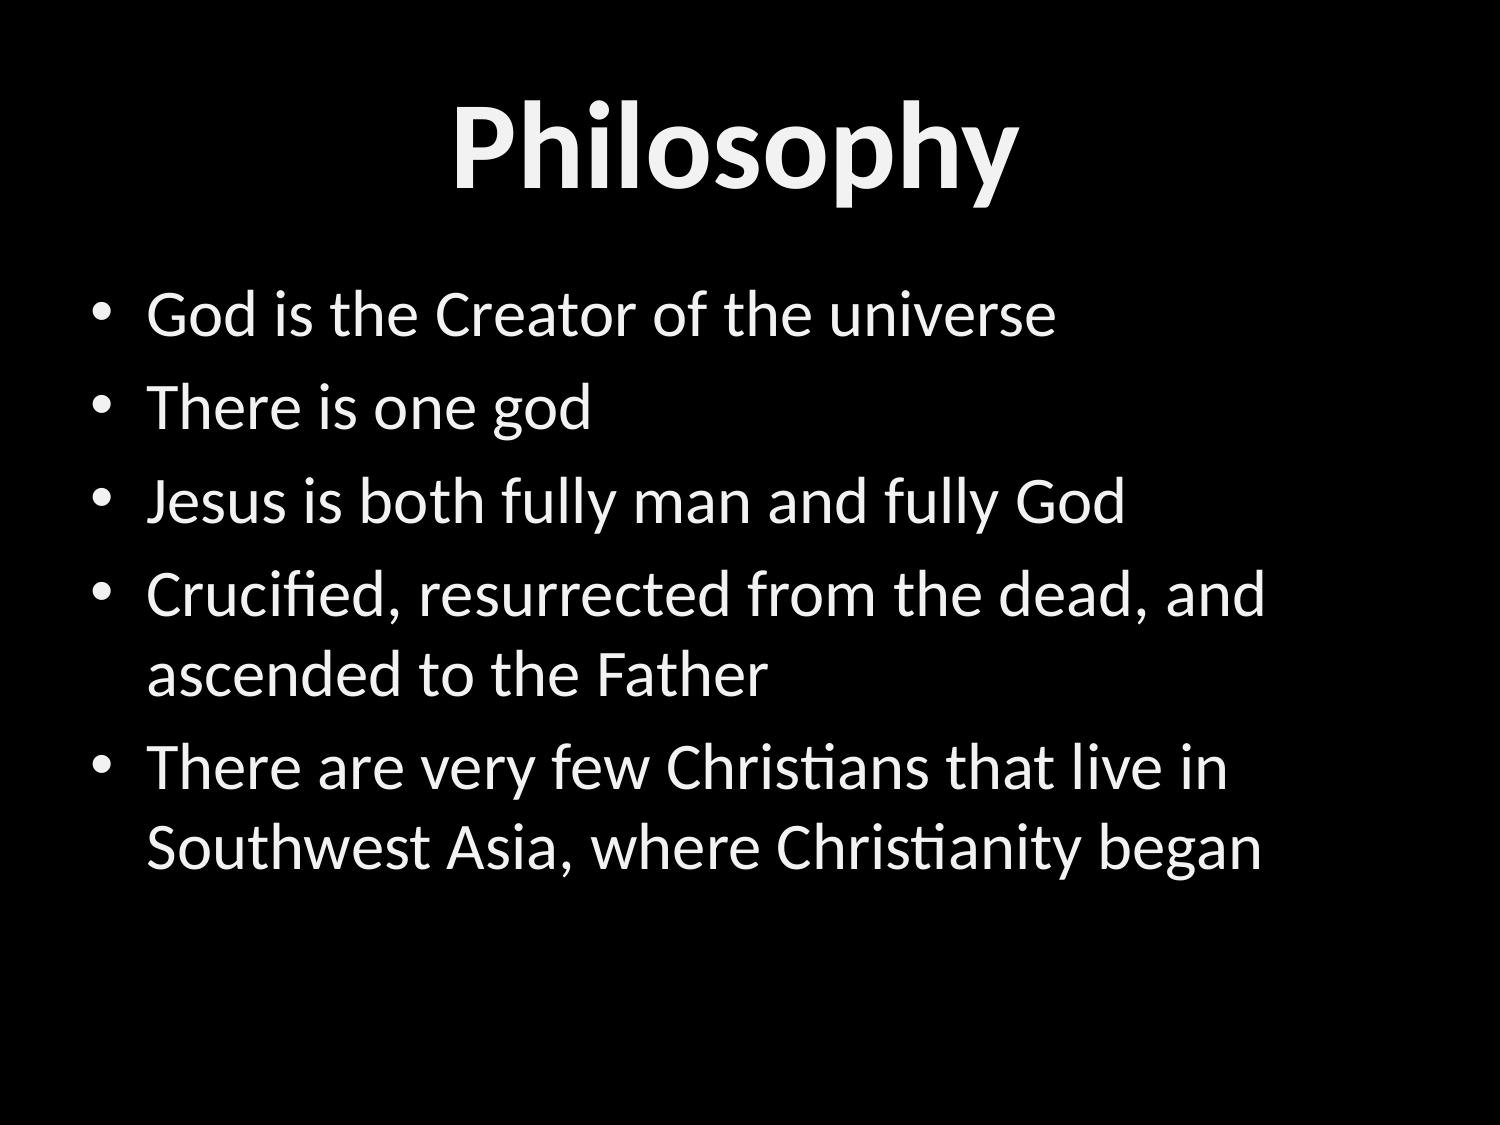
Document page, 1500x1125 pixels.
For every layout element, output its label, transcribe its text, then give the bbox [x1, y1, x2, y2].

list God is the Creator of the universe There is one god Jesus is both fully man and fully God Crucified, resurrected from the dead, and ascended to the Father There are very few Christians that live in Southwest Asia, where Christianity began [75, 262, 1425, 1005]
title Philosophy [75, 45, 1425, 233]
